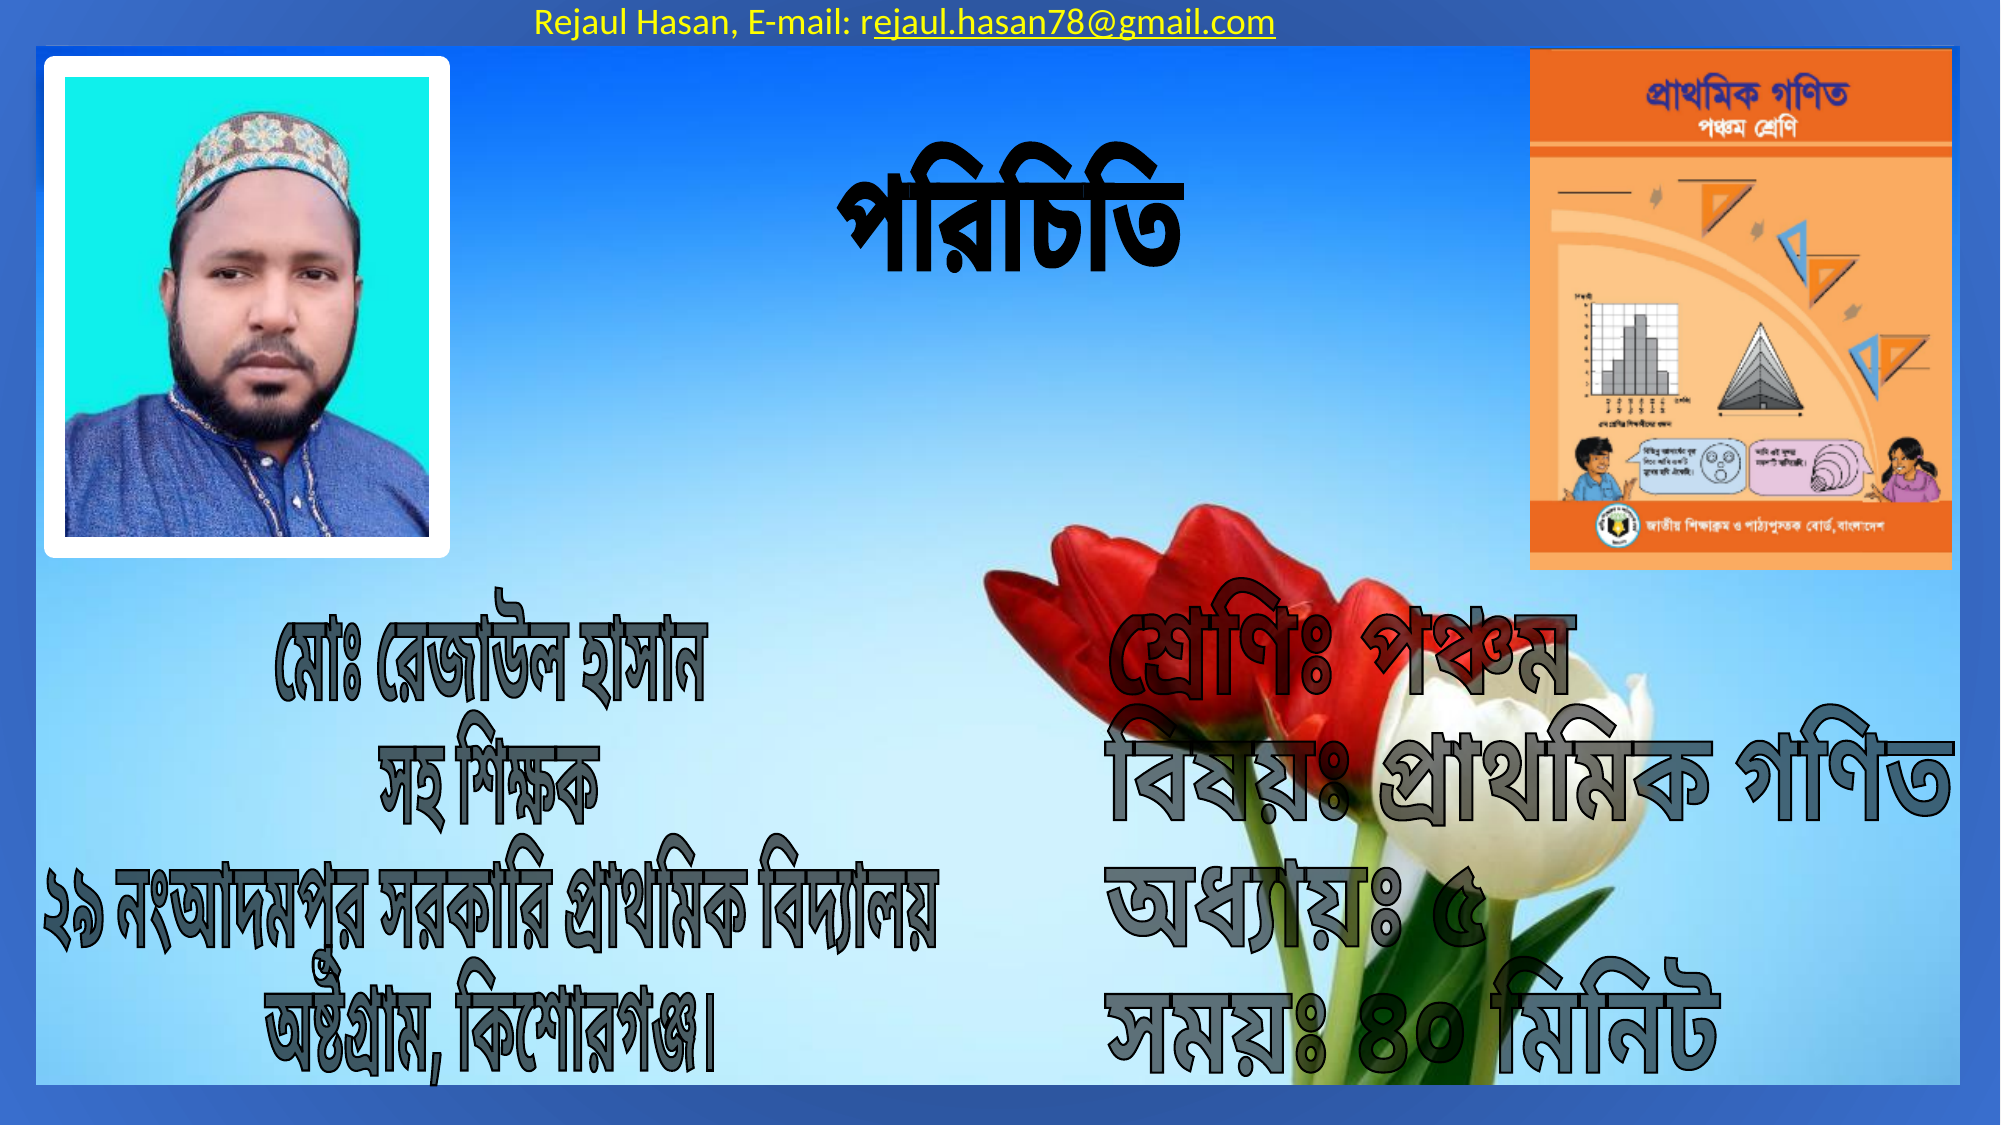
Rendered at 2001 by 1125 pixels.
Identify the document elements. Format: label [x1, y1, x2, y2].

picture [36, 46, 1960, 1085]
